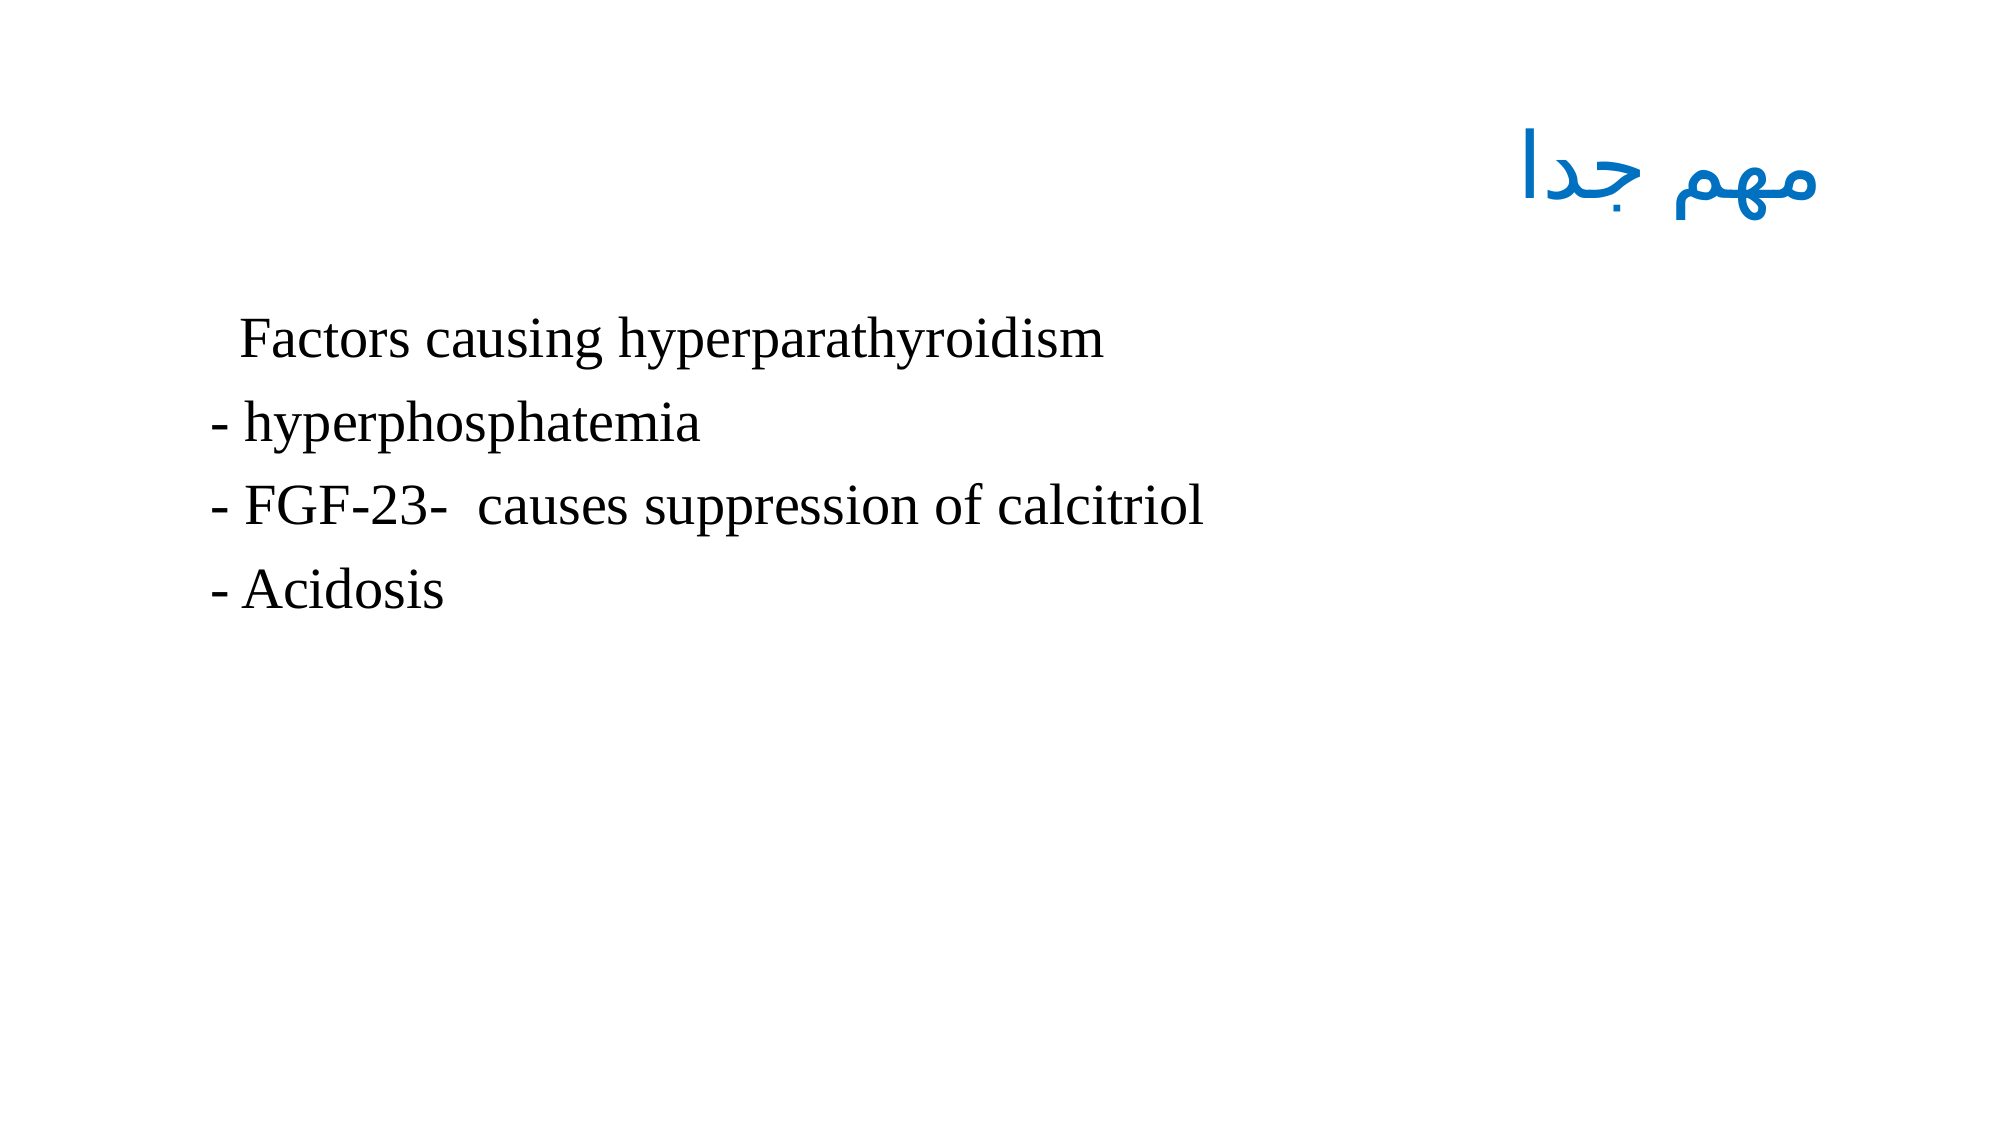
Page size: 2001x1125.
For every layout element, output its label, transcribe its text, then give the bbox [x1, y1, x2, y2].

title مهم جدا [137, 59, 1863, 278]
list Factors causing hyperparathyroidism - hyperphosphatemia - FGF-23- causes suppression of calcitriol - Acidosis [137, 299, 1863, 1014]
